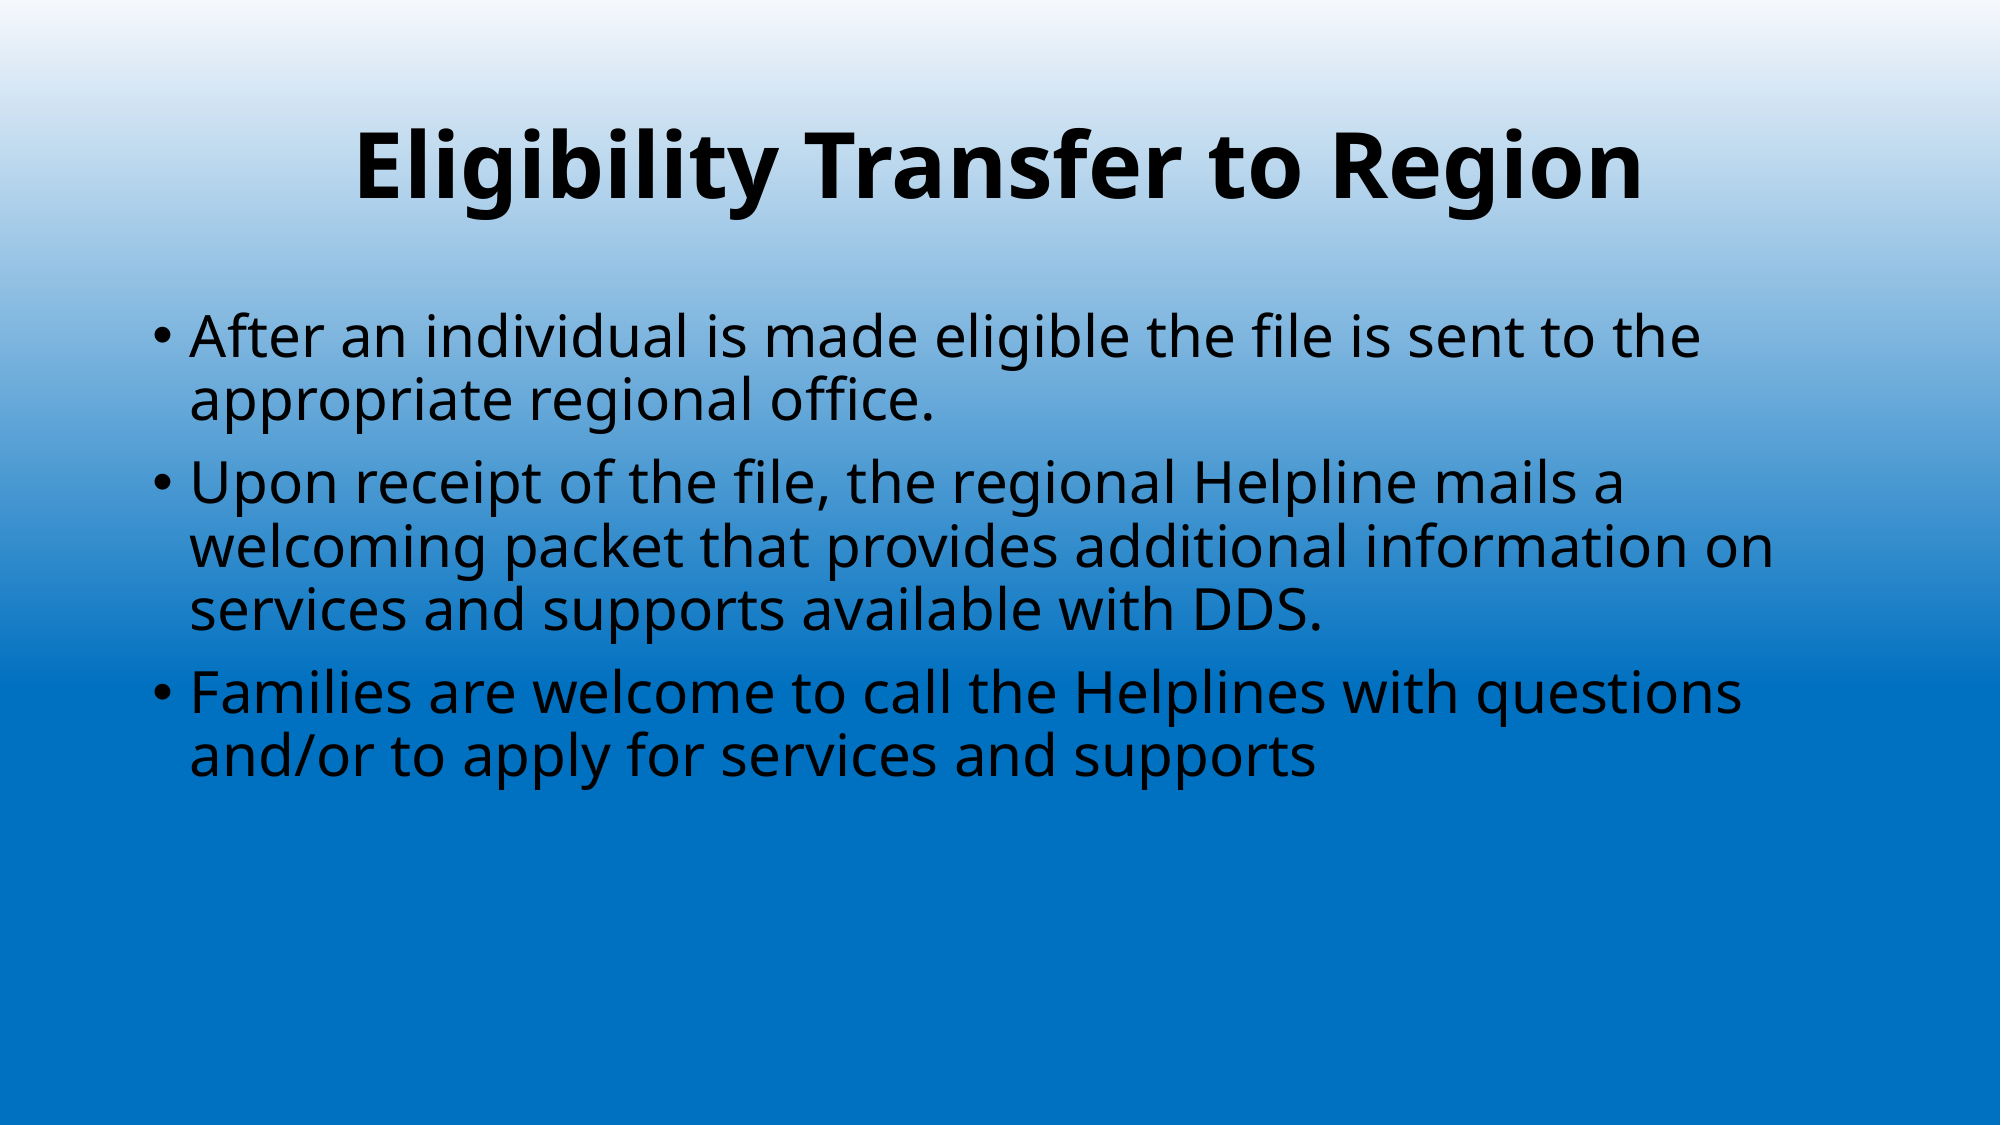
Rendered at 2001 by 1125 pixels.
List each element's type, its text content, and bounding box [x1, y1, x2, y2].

list After an individual is made eligible the file is sent to the appropriate regional office. Upon receipt of the file, the regional Helpline mails a welcoming packet that provides additional information on services and supports available with DDS. Families are welcome to call the Helplines with questions and/or to apply for services and supports [137, 299, 1863, 1014]
title Eligibility Transfer to Region [137, 59, 1863, 278]
